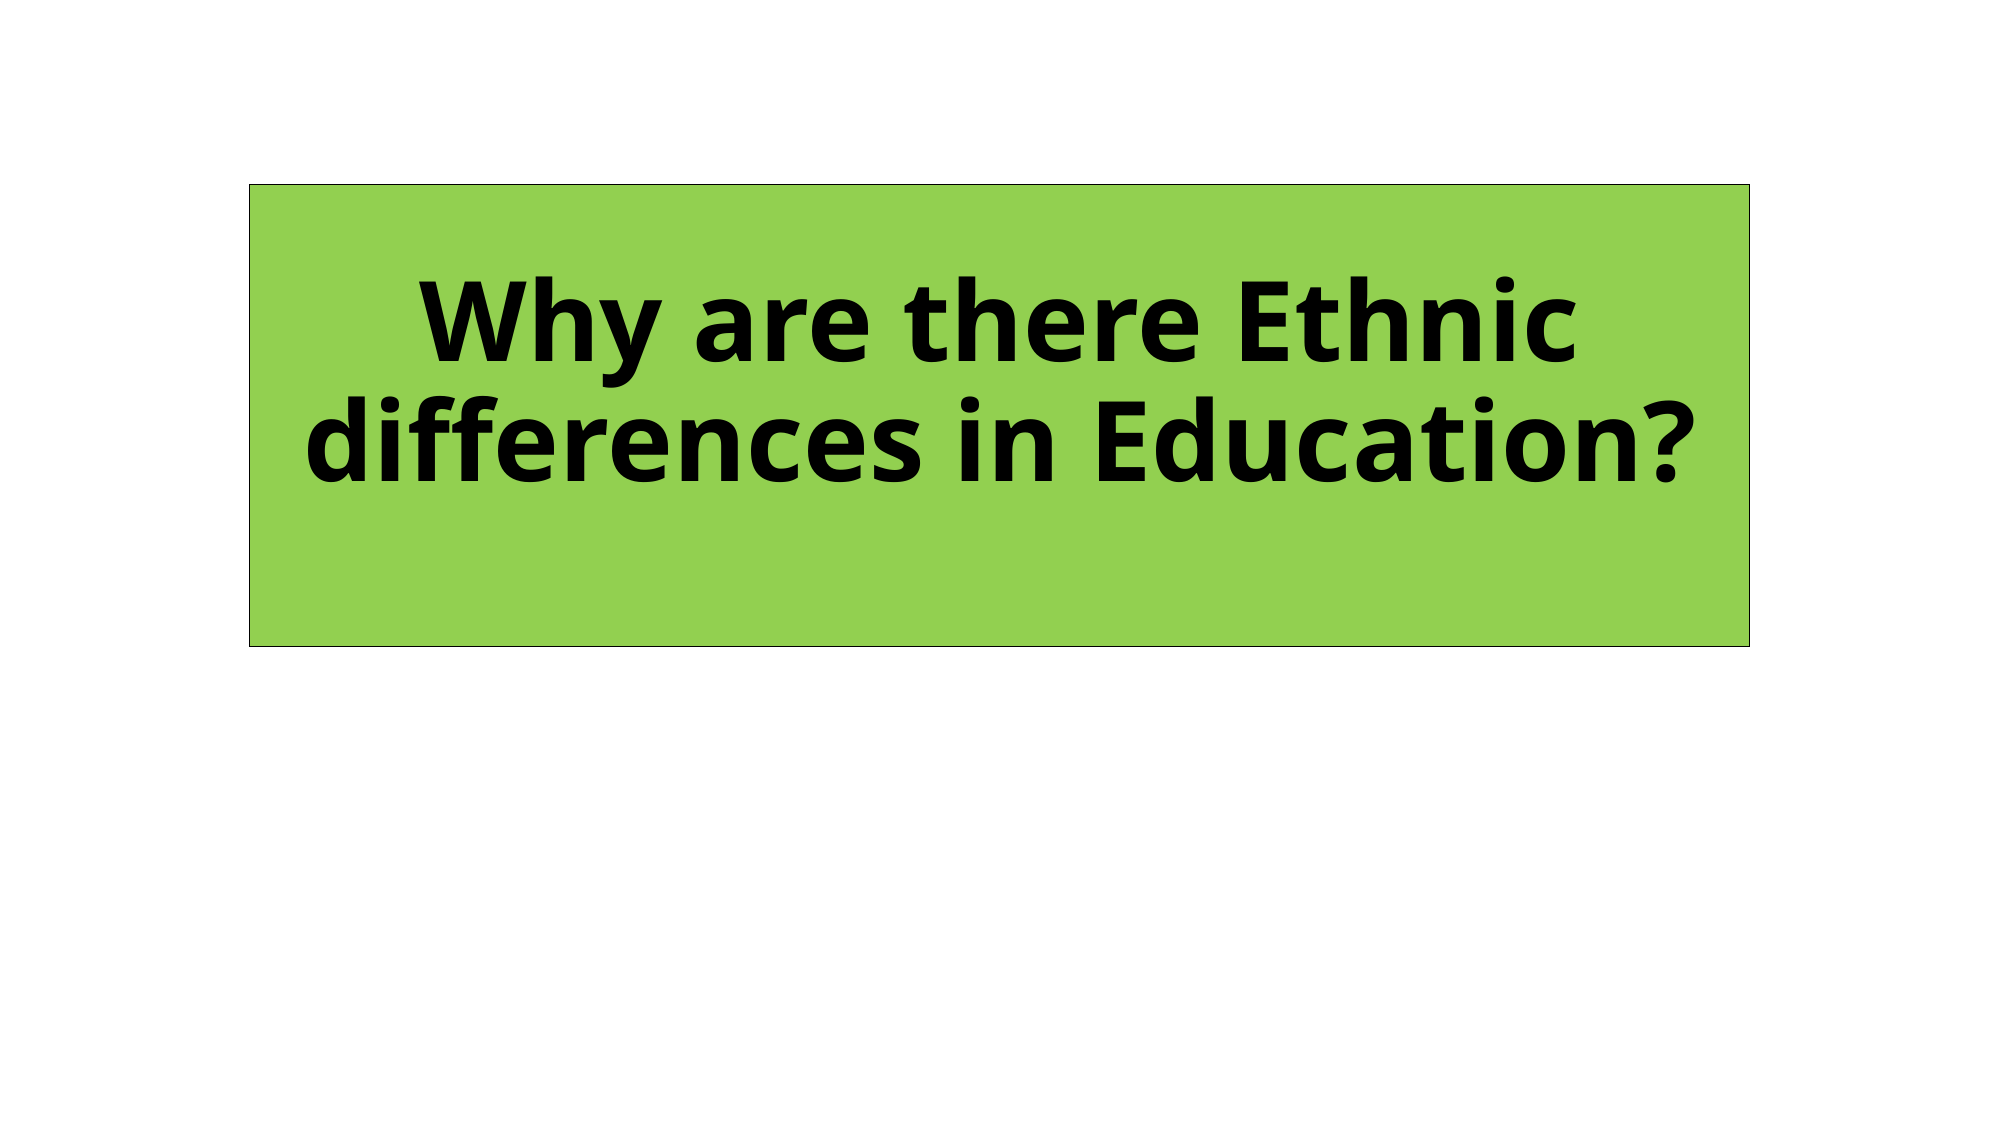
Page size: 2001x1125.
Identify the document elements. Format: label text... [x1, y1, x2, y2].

title Why are there Ethnic differences in Education? [249, 184, 1750, 647]
